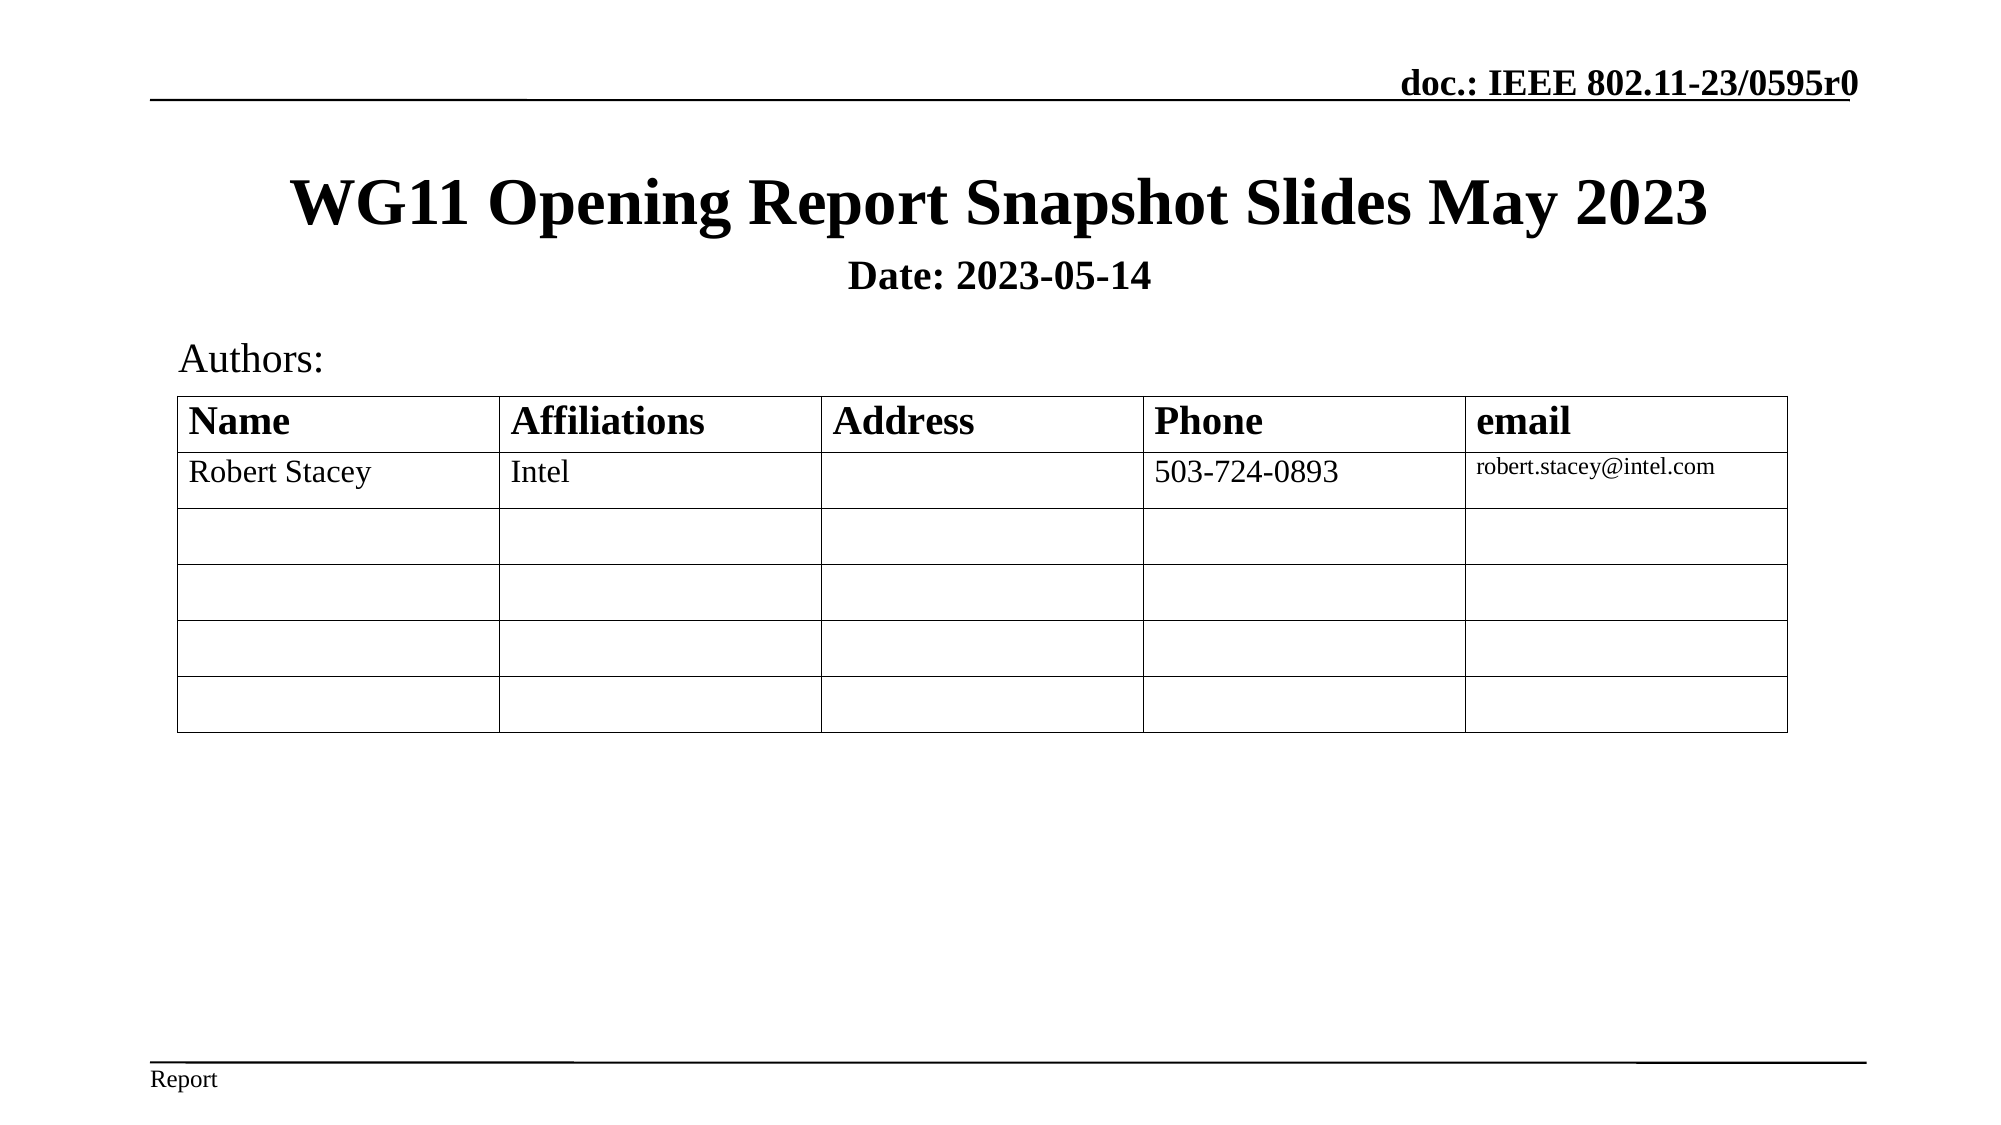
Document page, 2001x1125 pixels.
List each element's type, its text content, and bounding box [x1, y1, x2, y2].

subtitle Date: 2023-05-14 [299, 239, 1701, 319]
title WG11 Opening Report Snapshot Slides May 2023 [149, 76, 1851, 319]
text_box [162, 395, 1838, 804]
text_box Authors: [162, 323, 401, 387]
